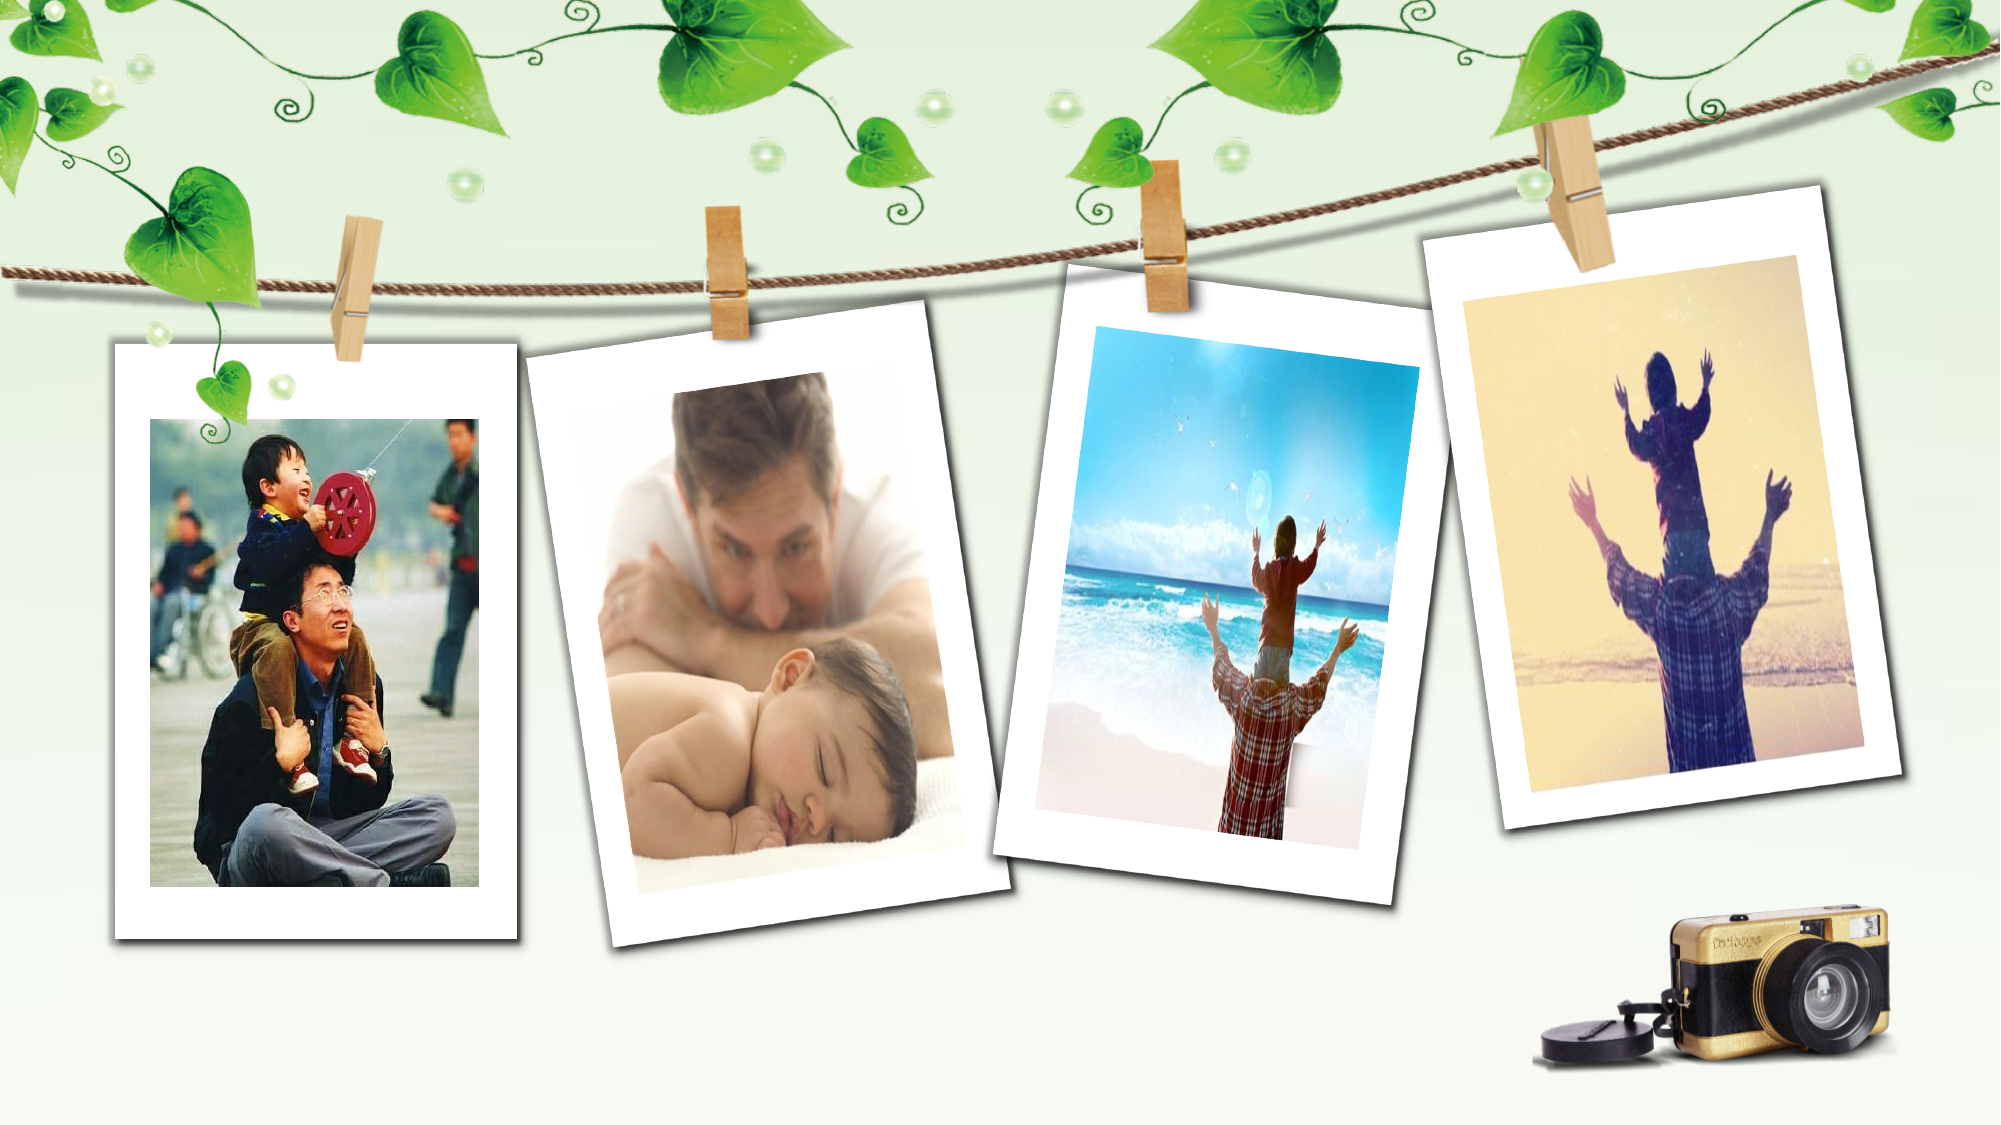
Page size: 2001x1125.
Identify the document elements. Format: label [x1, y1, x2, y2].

text_box [1444, 361, 1889, 833]
text_box [1010, 361, 1455, 911]
text_box [97, 361, 542, 967]
text_box [550, 361, 995, 949]
picture [0, 0, 2000, 1125]
text_box [309, 23, 2000, 361]
